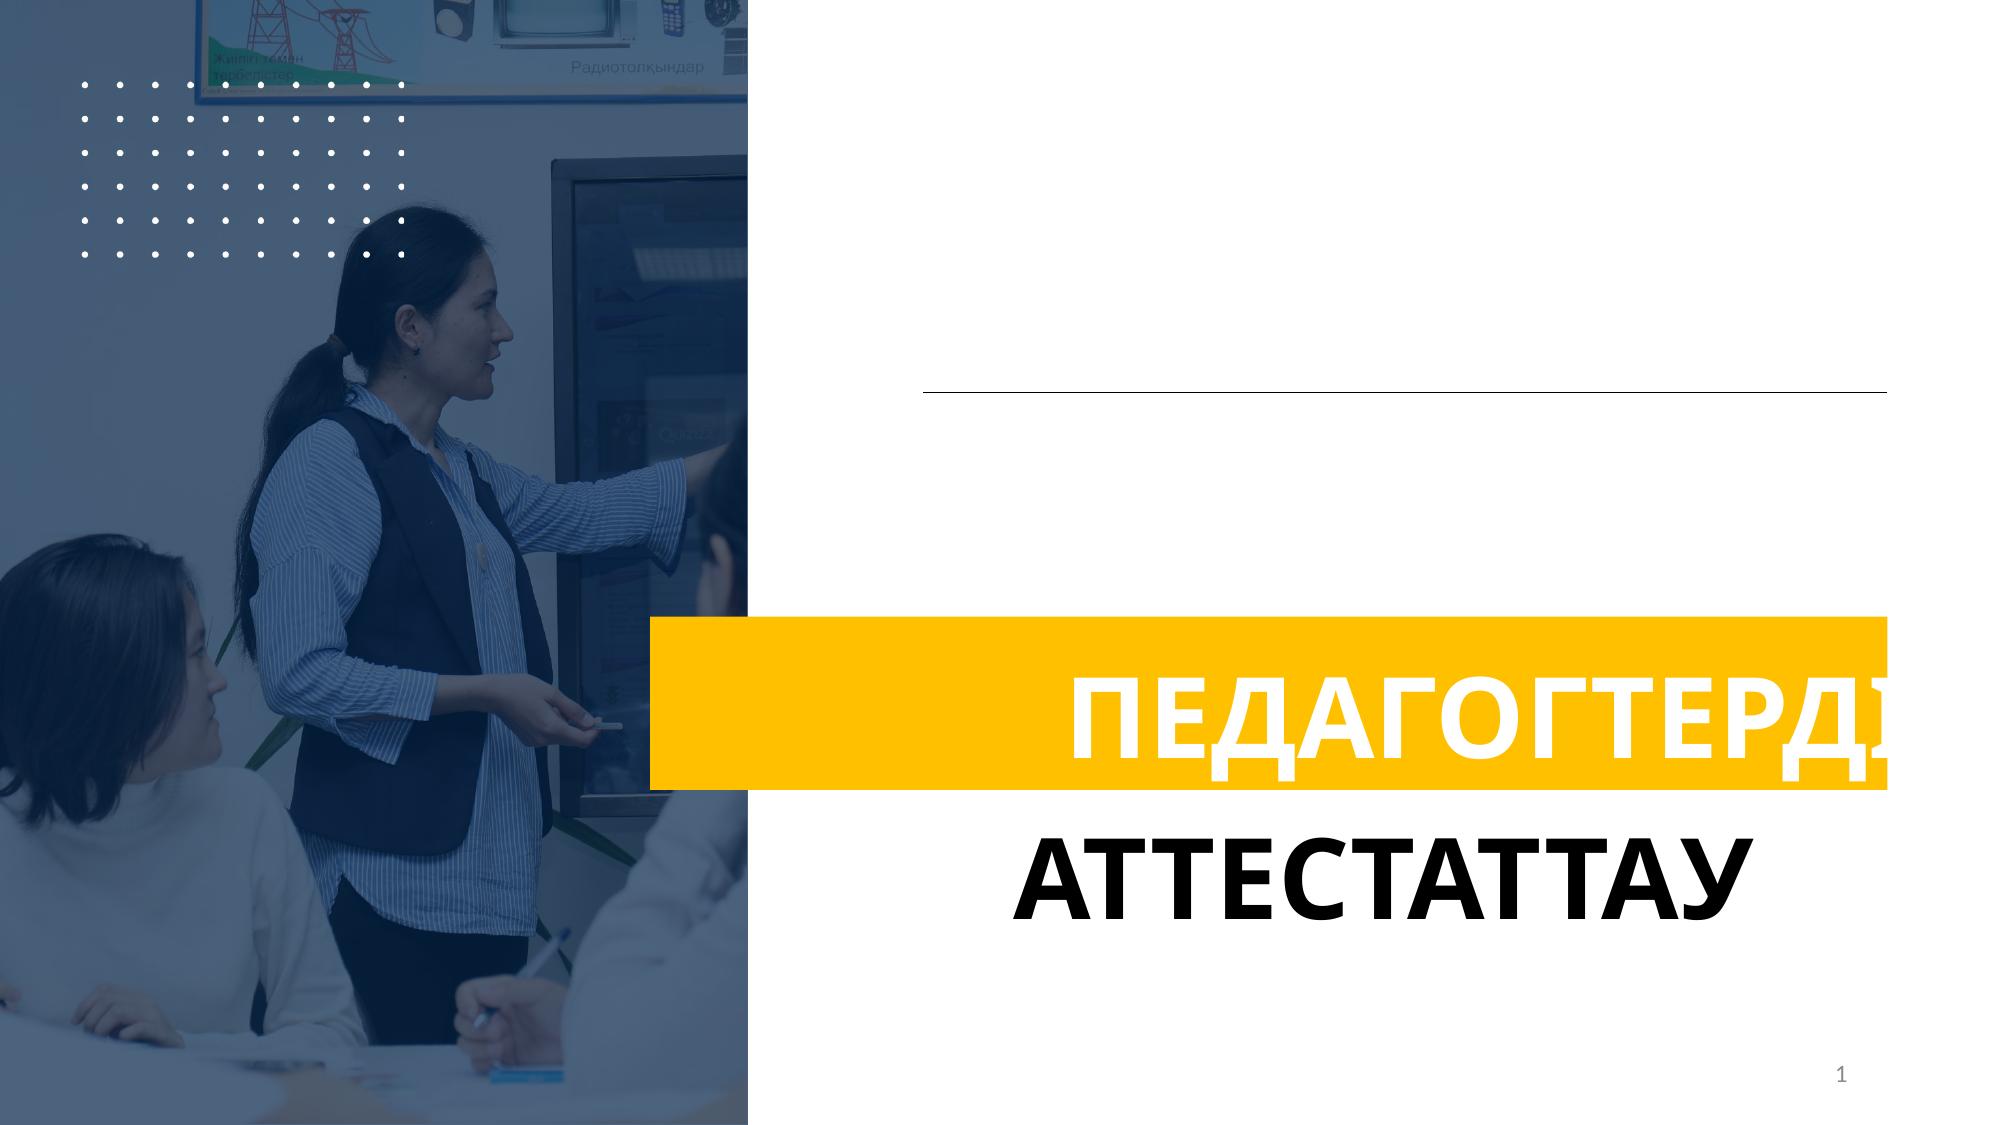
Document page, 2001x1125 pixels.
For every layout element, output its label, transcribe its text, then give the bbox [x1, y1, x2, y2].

text_box [747, 616, 1888, 791]
text_box АТТЕСТАТТАУ [952, 799, 1769, 950]
slide_number 1 [1412, 1042, 1863, 1103]
picture [0, 0, 747, 1124]
text_box ПЕДАГОГТЕРДІ [1049, 638, 1957, 789]
